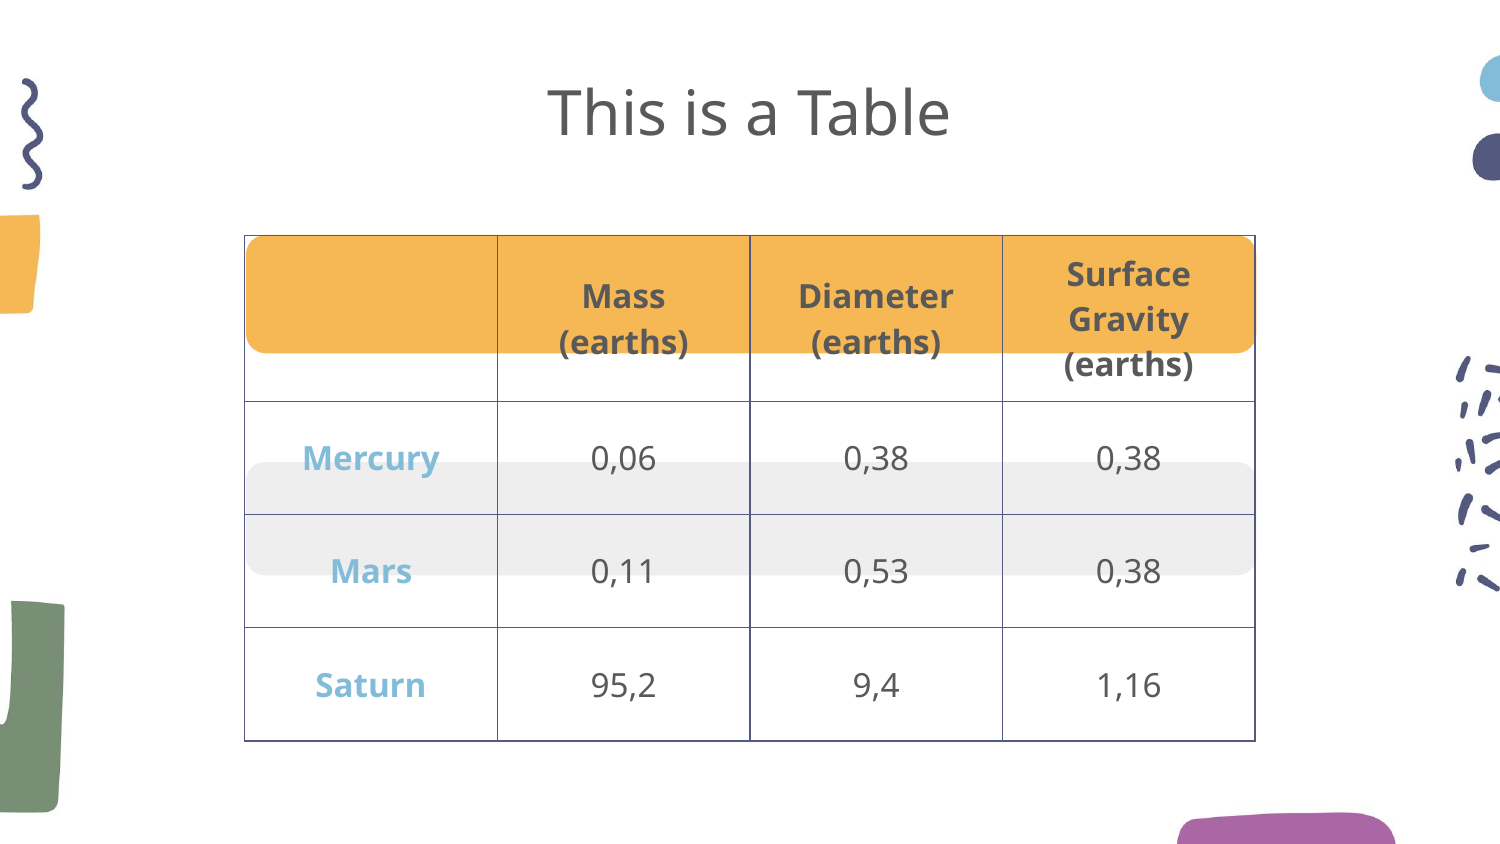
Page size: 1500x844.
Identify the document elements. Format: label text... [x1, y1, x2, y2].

table_cell 0,53 [751, 515, 1002, 627]
title This is a Table [116, 57, 1383, 152]
table_cell 1,16 [1003, 628, 1254, 740]
table_cell Saturn [245, 628, 497, 740]
table_header Diameter (earths) [751, 236, 1002, 401]
table_cell 0,11 [498, 515, 749, 627]
table_cell Mercury [245, 402, 497, 514]
table_header Mass (earths) [498, 236, 749, 401]
table_cell 0,38 [1003, 402, 1254, 514]
table_cell 95,2 [498, 628, 749, 740]
table_header [245, 236, 497, 401]
picture [0, 0, 1500, 844]
table_cell Mars [245, 515, 497, 627]
table_cell 0,38 [1003, 515, 1254, 627]
table_header Surface Gravity (earths) [1003, 236, 1254, 401]
table_cell 0,38 [751, 402, 1002, 514]
table_cell 9,4 [751, 628, 1002, 740]
table_cell 0,06 [498, 402, 749, 514]
